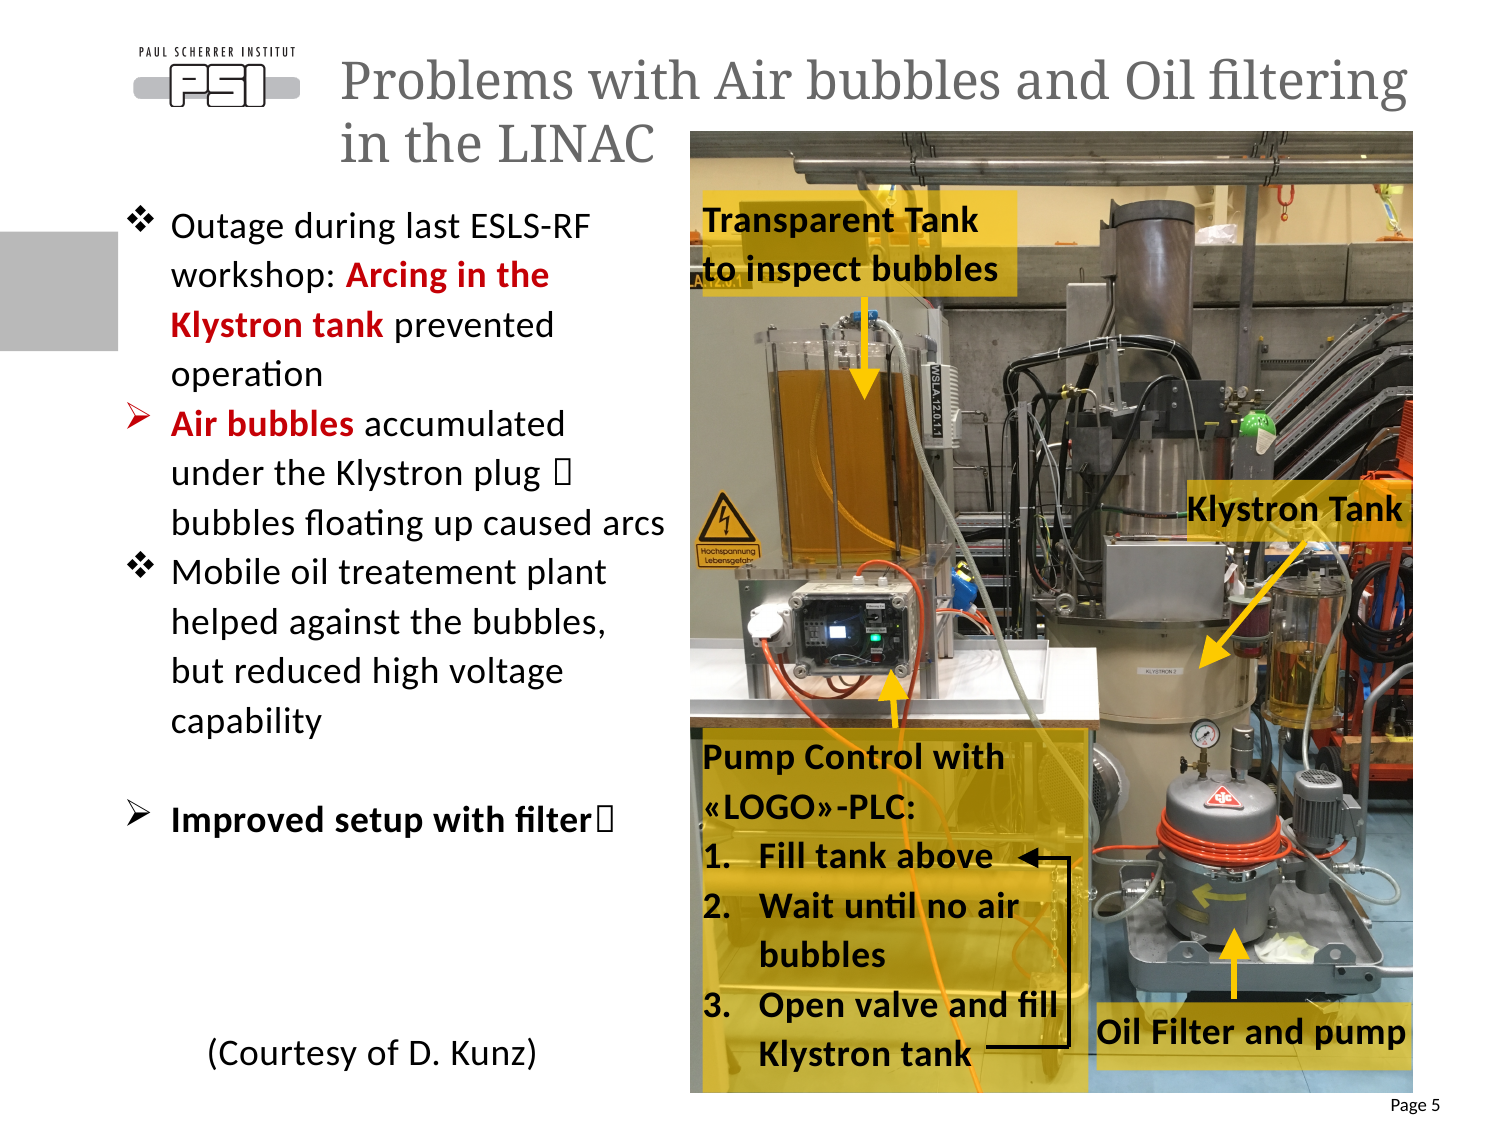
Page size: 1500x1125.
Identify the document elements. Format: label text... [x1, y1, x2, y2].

title Problems with Air bubbles and Oil filtering in the LINAC [340, 47, 1442, 132]
text_box Outage during last ESLS-RF workshop: Arcing in the Klystron tank prevented operation Air bubbles accumulated under the Klystron plug  bubbles floating up caused arcs Mobile oil treatement plant helped against the bubbles, but reduced high voltage capability Improved setup with filter [123, 196, 668, 1047]
slide_number Page 5 [1346, 1092, 1441, 1125]
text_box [890, 668, 896, 729]
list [690, 131, 1413, 1093]
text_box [1198, 541, 1306, 670]
text_box (Courtesy of D. Kunz) [206, 1023, 550, 1093]
